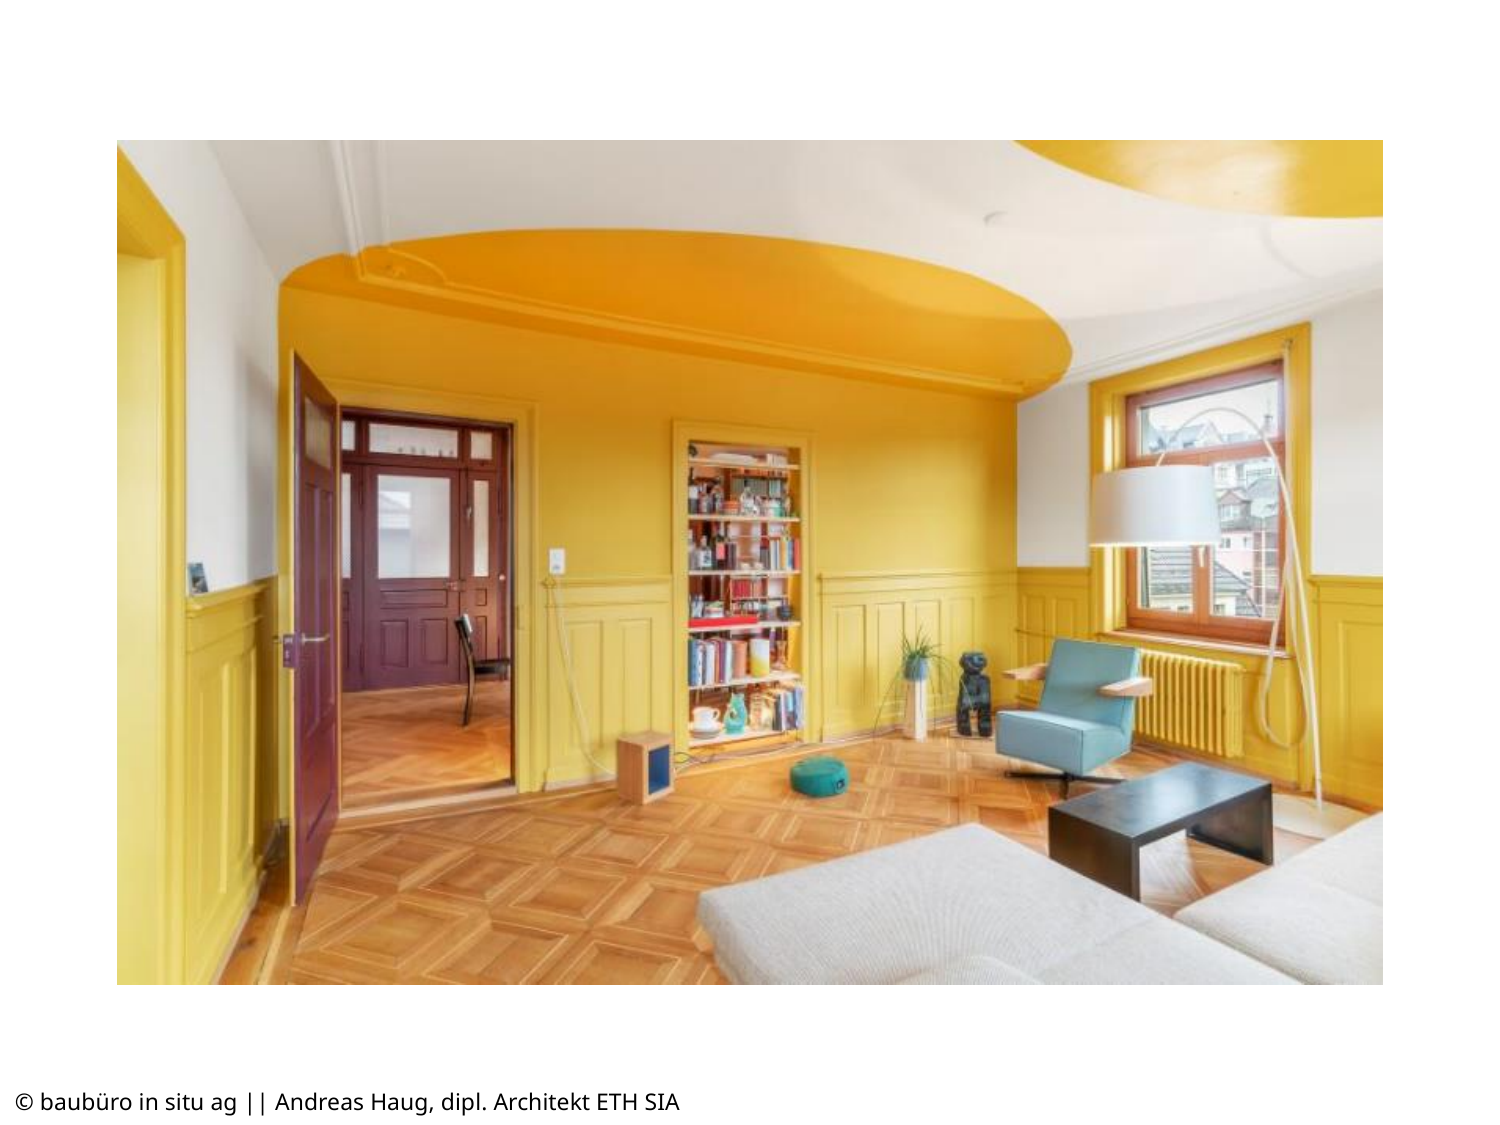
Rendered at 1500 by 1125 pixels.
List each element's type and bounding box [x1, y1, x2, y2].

picture [117, 140, 1383, 985]
